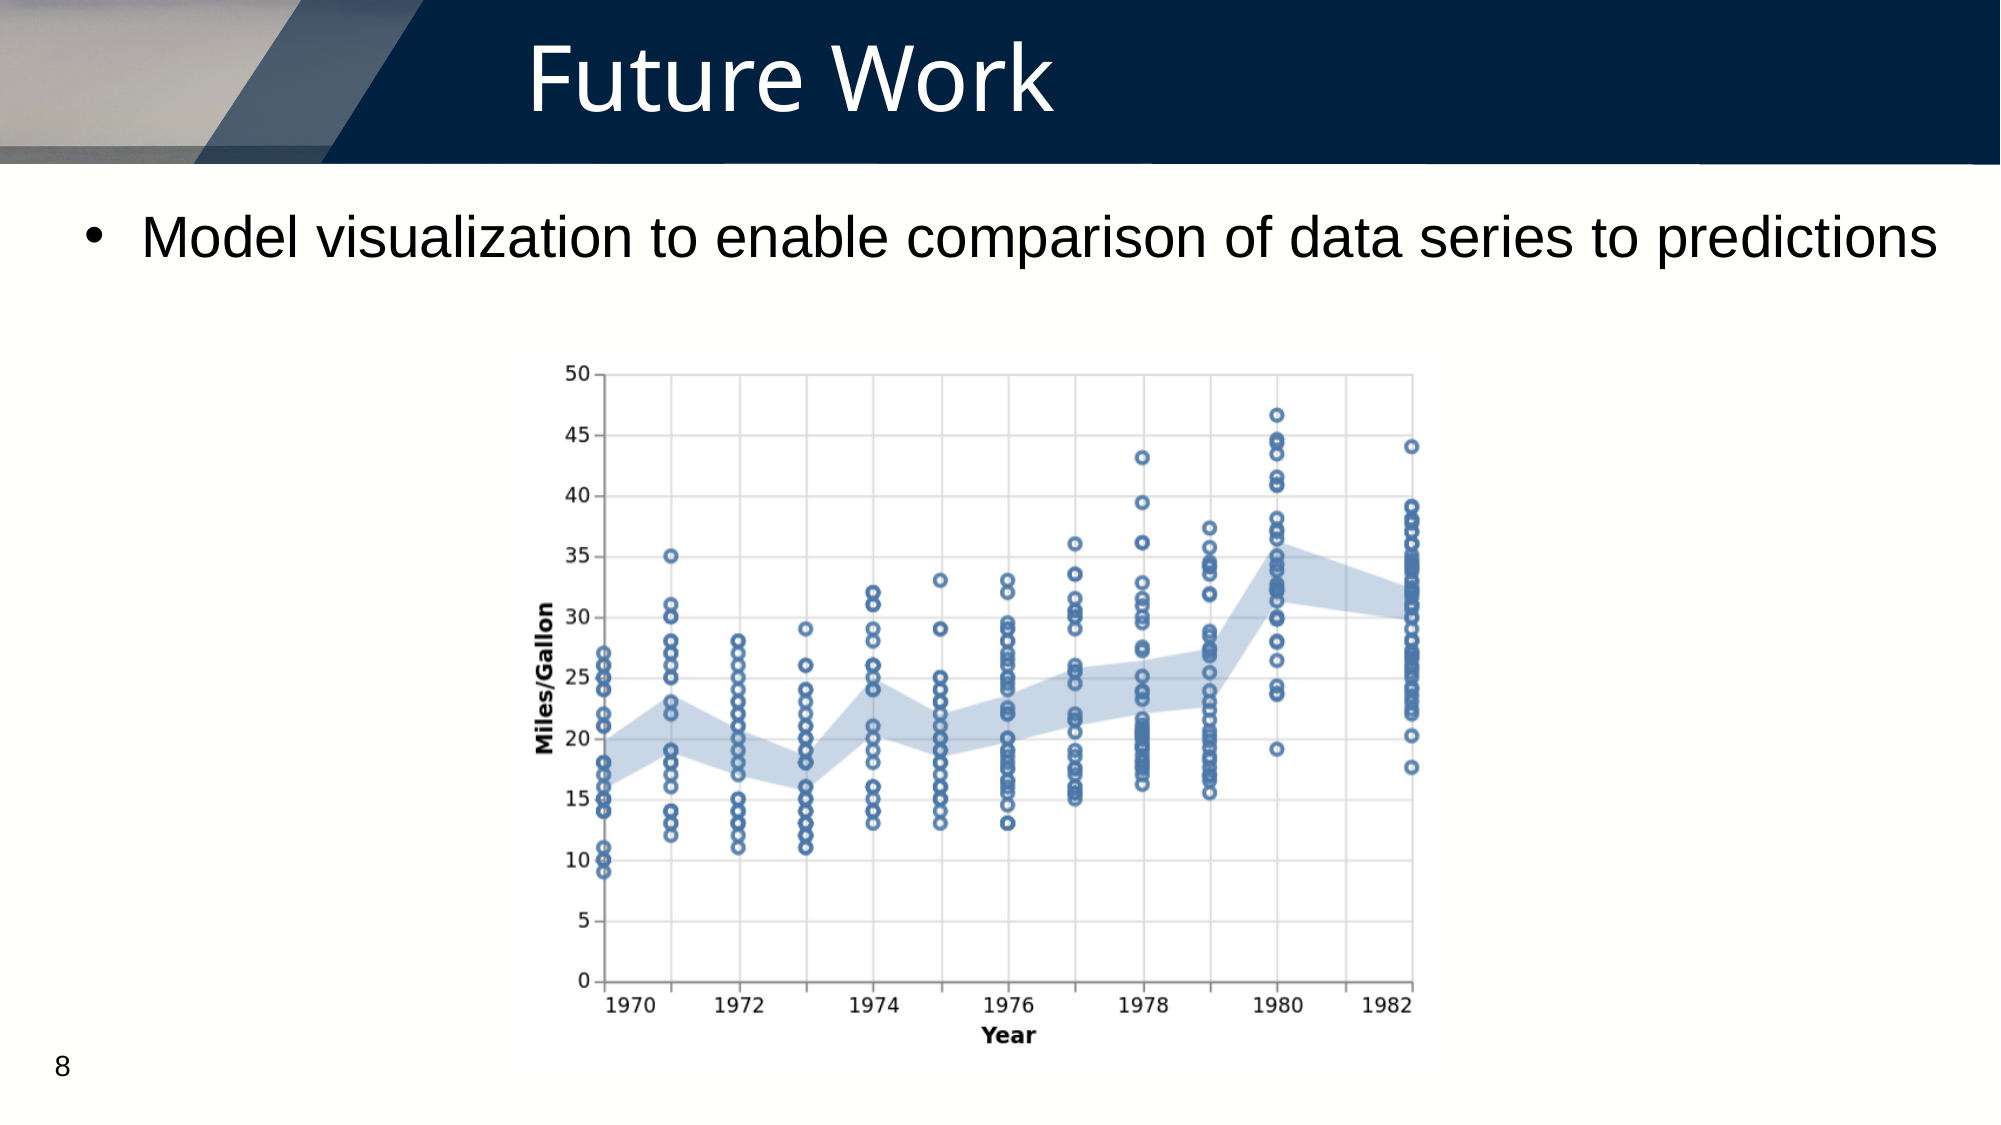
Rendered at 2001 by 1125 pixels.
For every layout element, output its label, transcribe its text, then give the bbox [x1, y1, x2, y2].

title Future Work [729, 7, 1969, 157]
picture [509, 349, 1448, 1074]
slide_number 8 [39, 1035, 148, 1096]
picture [0, 0, 725, 164]
text_box [726, 0, 2000, 165]
list Model visualization to enable comparison of data series to predictions [51, 199, 1991, 315]
